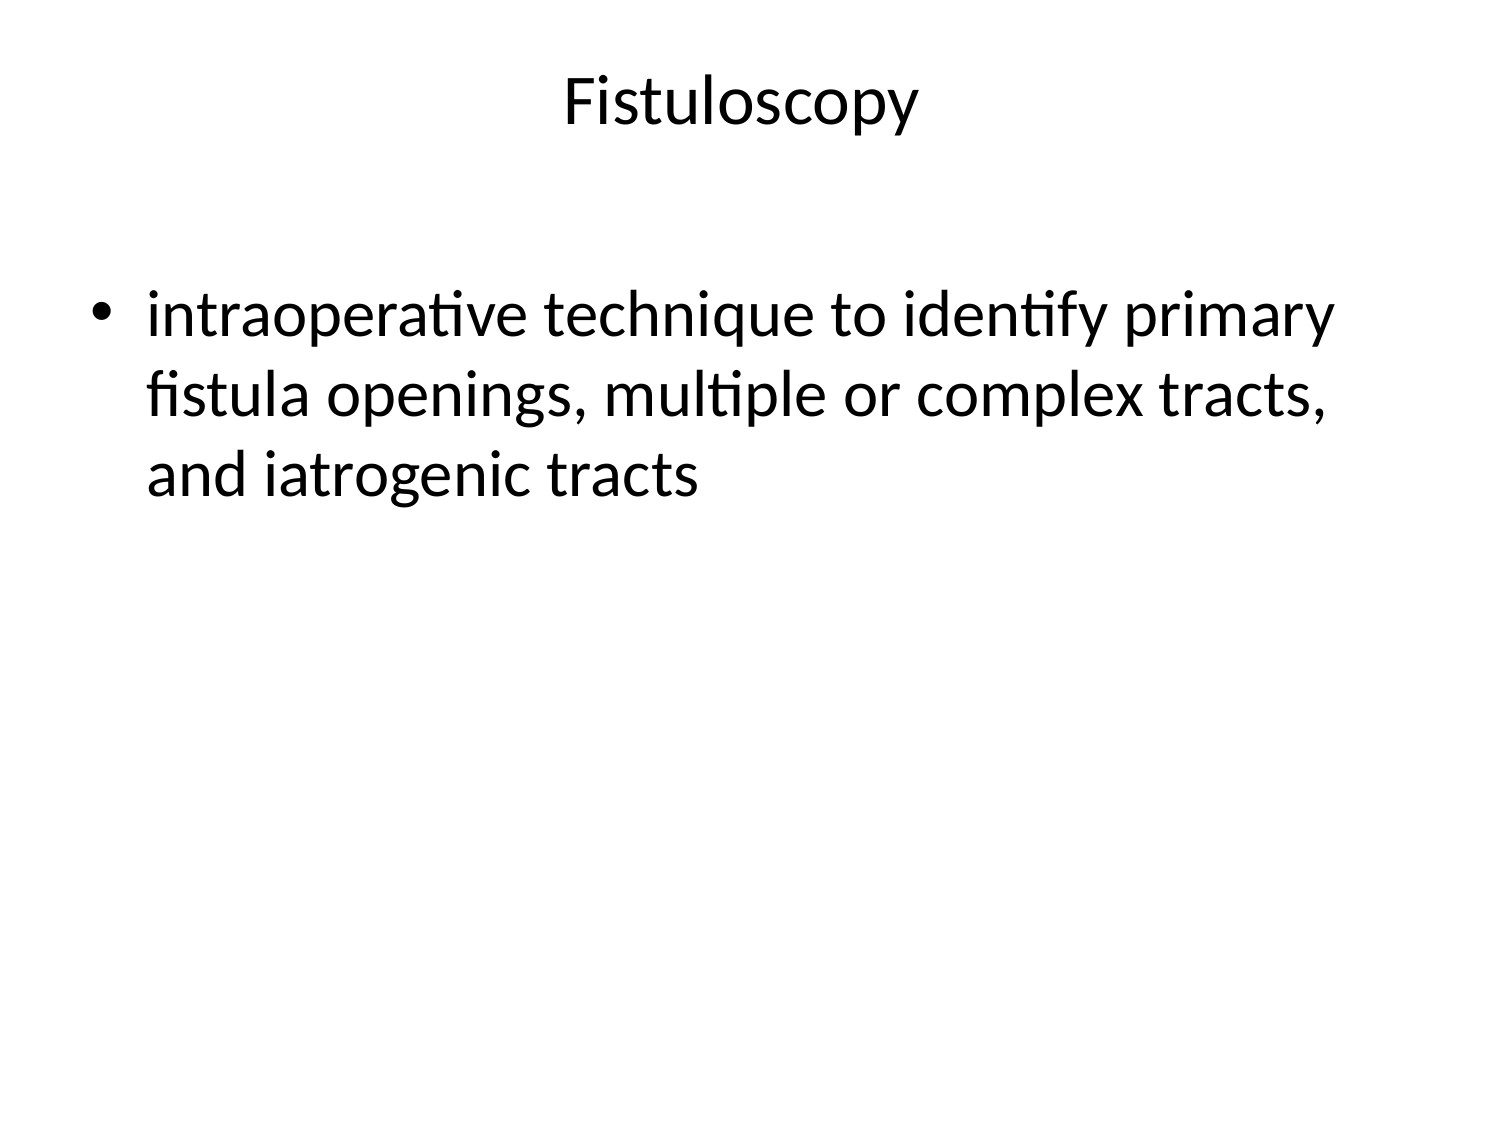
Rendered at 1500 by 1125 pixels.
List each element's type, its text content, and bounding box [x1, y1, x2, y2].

title Fistuloscopy [75, 45, 1425, 233]
list intraoperative technique to identify primary fistula openings, multiple or complex tracts, and iatrogenic tracts [75, 262, 1425, 1005]
